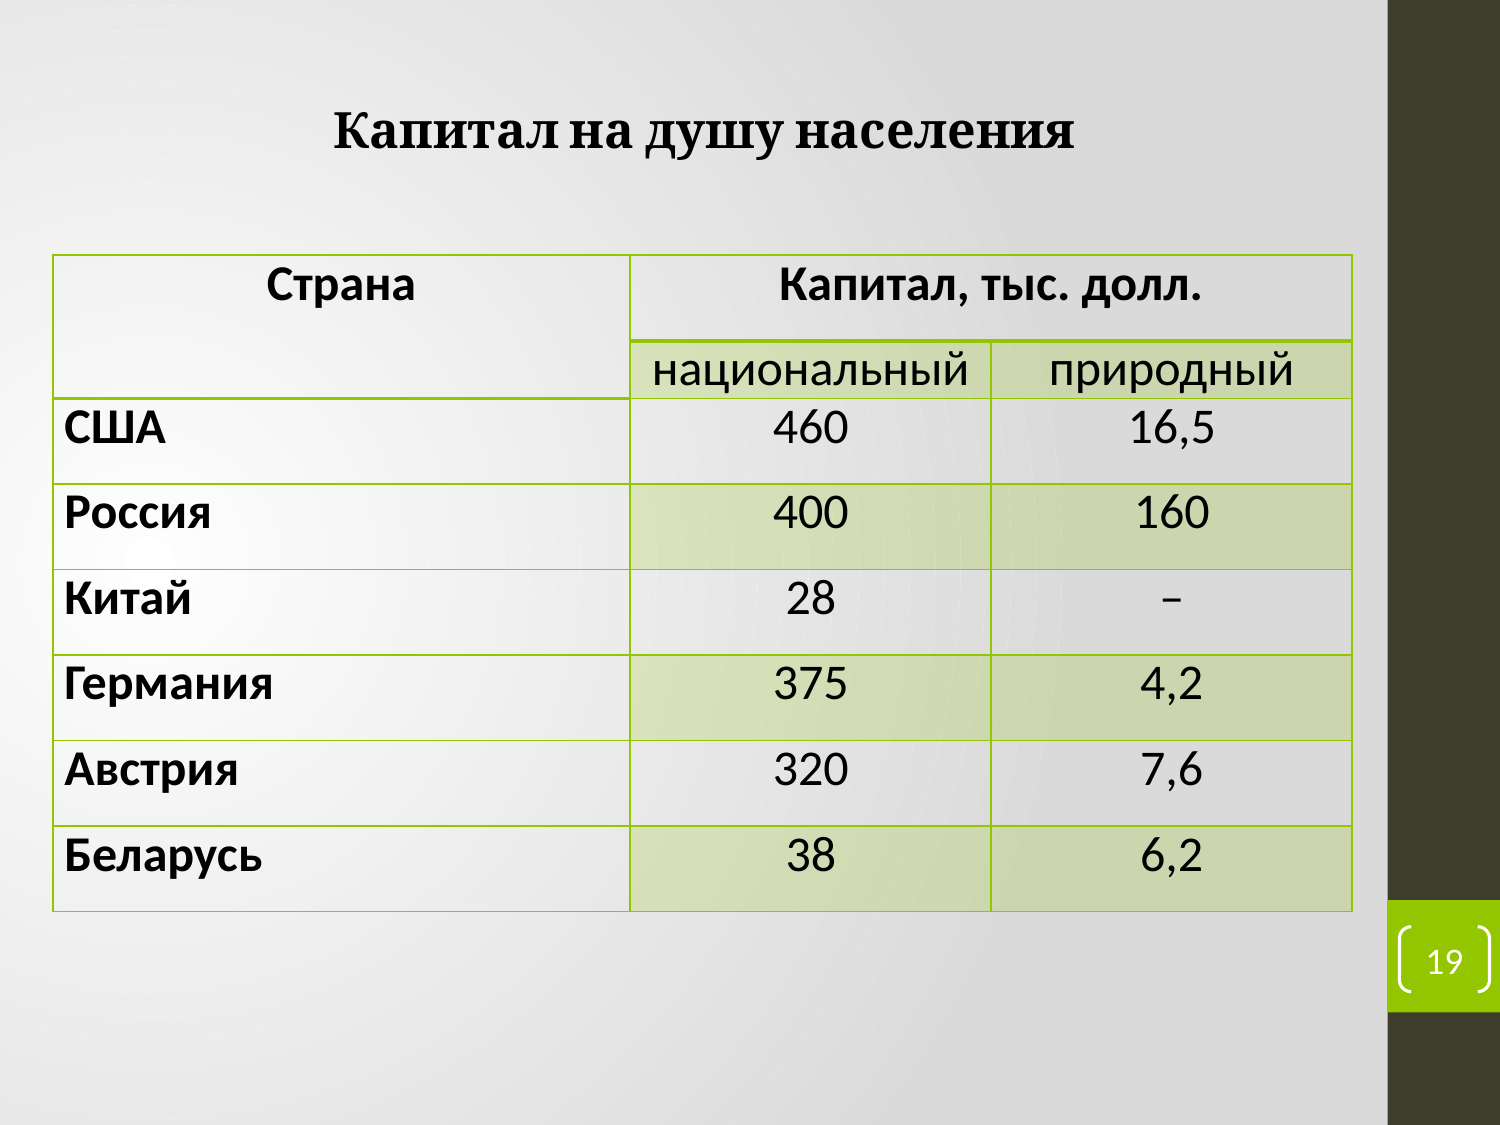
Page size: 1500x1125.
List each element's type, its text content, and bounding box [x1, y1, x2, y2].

table_cell Россия [54, 485, 629, 569]
table_cell 160 [992, 485, 1351, 569]
table_cell 320 [631, 741, 990, 825]
table_cell Беларусь [54, 827, 629, 911]
table_cell – [992, 570, 1351, 654]
slide_number 19 [1397, 925, 1492, 994]
table_cell Австрия [54, 741, 629, 825]
table_cell 16,5 [992, 399, 1351, 483]
table_cell 4,2 [992, 656, 1351, 740]
table_cell 460 [631, 399, 990, 483]
table_cell 38 [631, 827, 990, 911]
text_box Капитал на душу населения [318, 90, 1091, 166]
table_cell 400 [631, 485, 990, 569]
table_cell природный [992, 343, 1351, 398]
table_cell национальный [631, 343, 990, 398]
table_cell 6,2 [992, 827, 1351, 911]
table_cell 375 [631, 656, 990, 740]
table_cell 28 [631, 570, 990, 654]
table_cell Китай [54, 570, 629, 654]
table_header Капитал, тыс. долл. [631, 256, 1351, 339]
table_cell Германия [54, 656, 629, 740]
table_cell США [54, 400, 629, 483]
table_cell 7,6 [992, 741, 1351, 825]
table_header Страна [54, 256, 629, 397]
